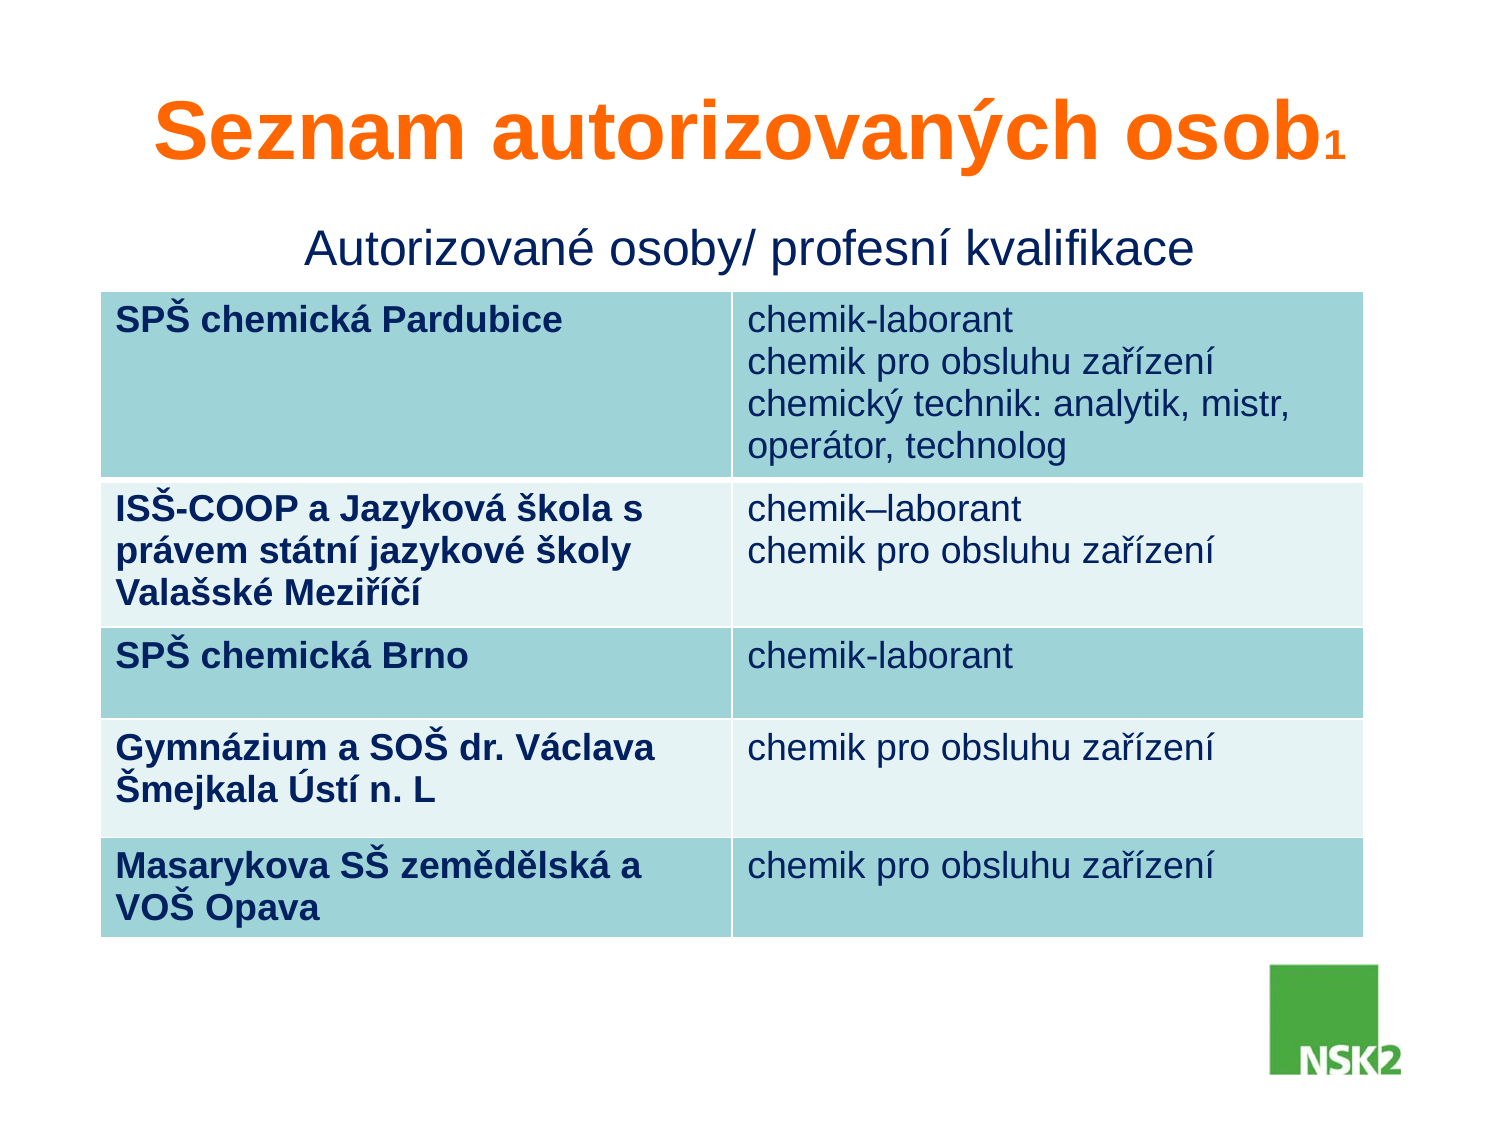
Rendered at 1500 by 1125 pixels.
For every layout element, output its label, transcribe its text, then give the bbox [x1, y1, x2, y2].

table_cell Gymnázium a SOŠ dr. Václava Šmejkala Ústí n. L [101, 720, 731, 837]
table_cell chemik pro obsluhu zařízení [733, 838, 1363, 937]
table_header SPŠ chemická Pardubice [101, 292, 731, 477]
list Autorizované osoby/ profesní kvalifikace [75, 208, 1425, 941]
picture [1269, 963, 1401, 1075]
table_cell Masarykova SŠ zemědělská a VOŠ Opava [101, 838, 731, 937]
title Seznam autorizovaných osob1 [75, 45, 1425, 208]
table_cell ISŠ-COOP a Jazyková škola s právem státní jazykové školy Valašské Meziříčí [101, 483, 731, 626]
table_cell SPŠ chemická Brno [101, 628, 731, 718]
table_header chemik-laborant chemik pro obsluhu zařízení chemický technik: analytik, mistr, operátor, technolog [733, 292, 1363, 477]
table_cell chemik-laborant [733, 628, 1363, 718]
table_cell chemik–laborant chemik pro obsluhu zařízení [733, 483, 1363, 626]
table_cell chemik pro obsluhu zařízení [733, 720, 1363, 837]
